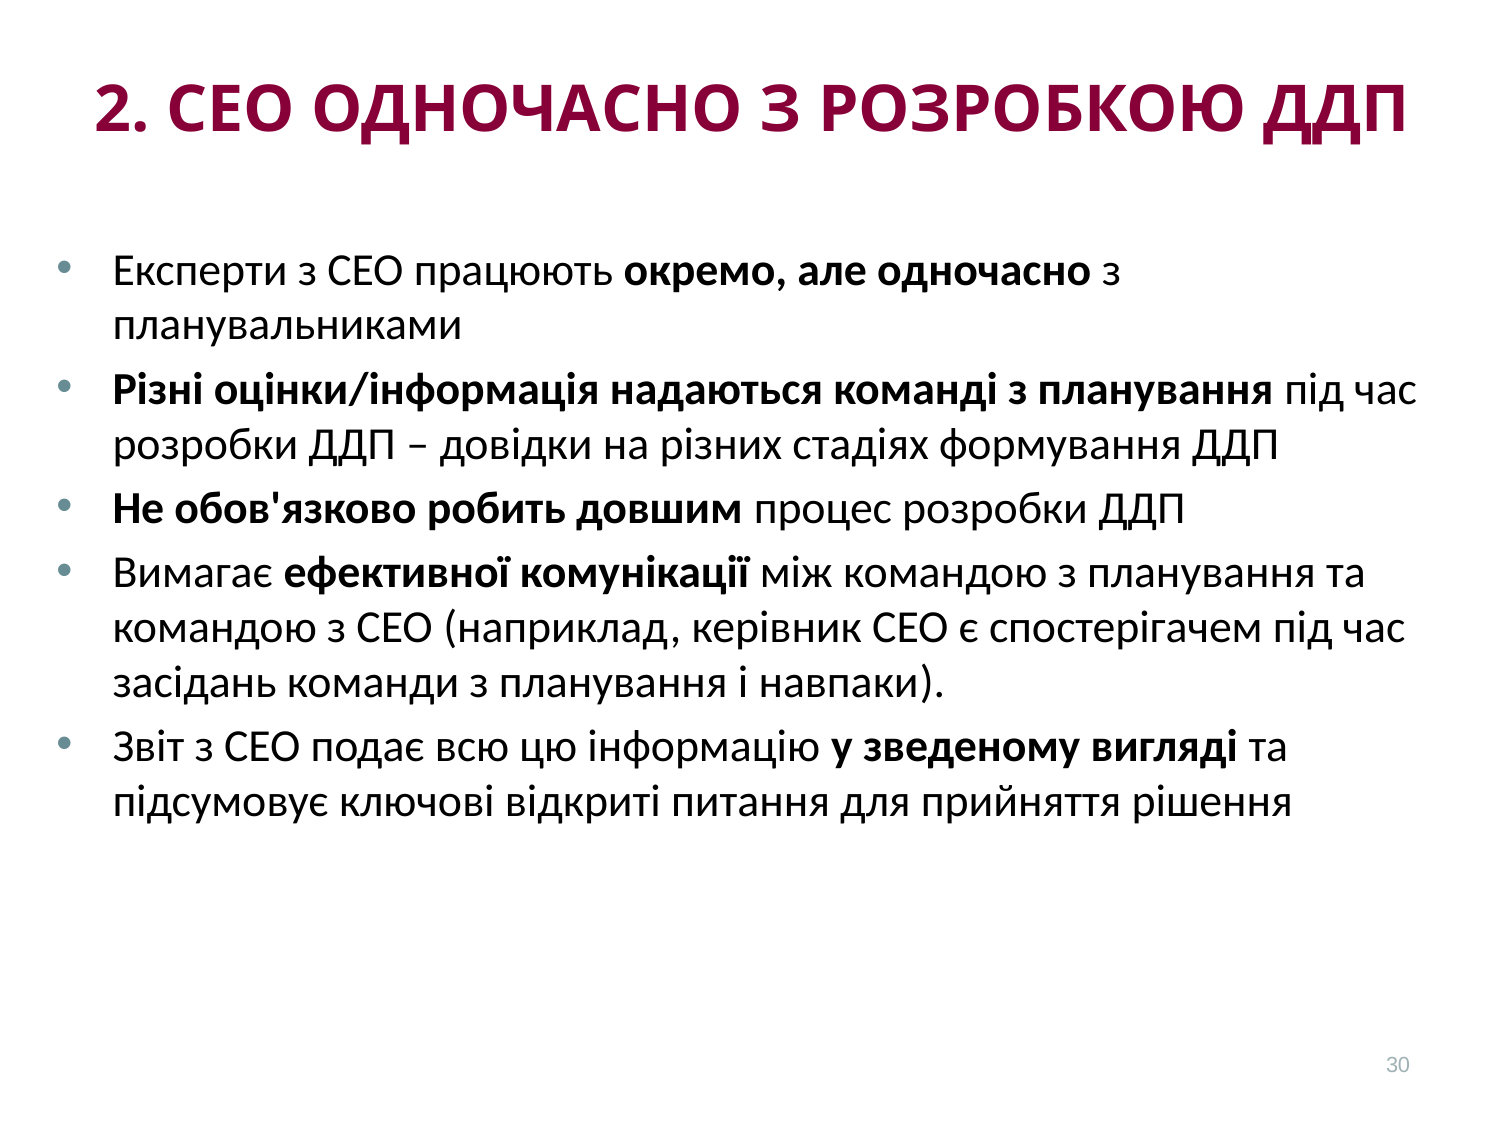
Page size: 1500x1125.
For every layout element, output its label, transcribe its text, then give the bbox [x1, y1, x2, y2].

title 2. СЕО одночасно з розробкою ДДП [2, 30, 1500, 180]
list Експерти з СЕО працюють окремо, але одночасно з планувальниками Різні оцінки/інформація надаються команді з планування під час розробки ДДП – довідки на різних стадіях формування ДДП Не обов'язково робить довшим процес розробки ДДП Вимагає ефективної комунікації між командою з планування та командою з СЕО (наприклад, керівник СЕО є спостерігачем під час засідань команди з планування і навпаки). Звіт з СЕО подає всю цю інформацію у зведеному вигляді та підсумовує ключові відкриті питання для прийняття рішення [41, 231, 1471, 1024]
slide_number 30 [1074, 1024, 1425, 1103]
